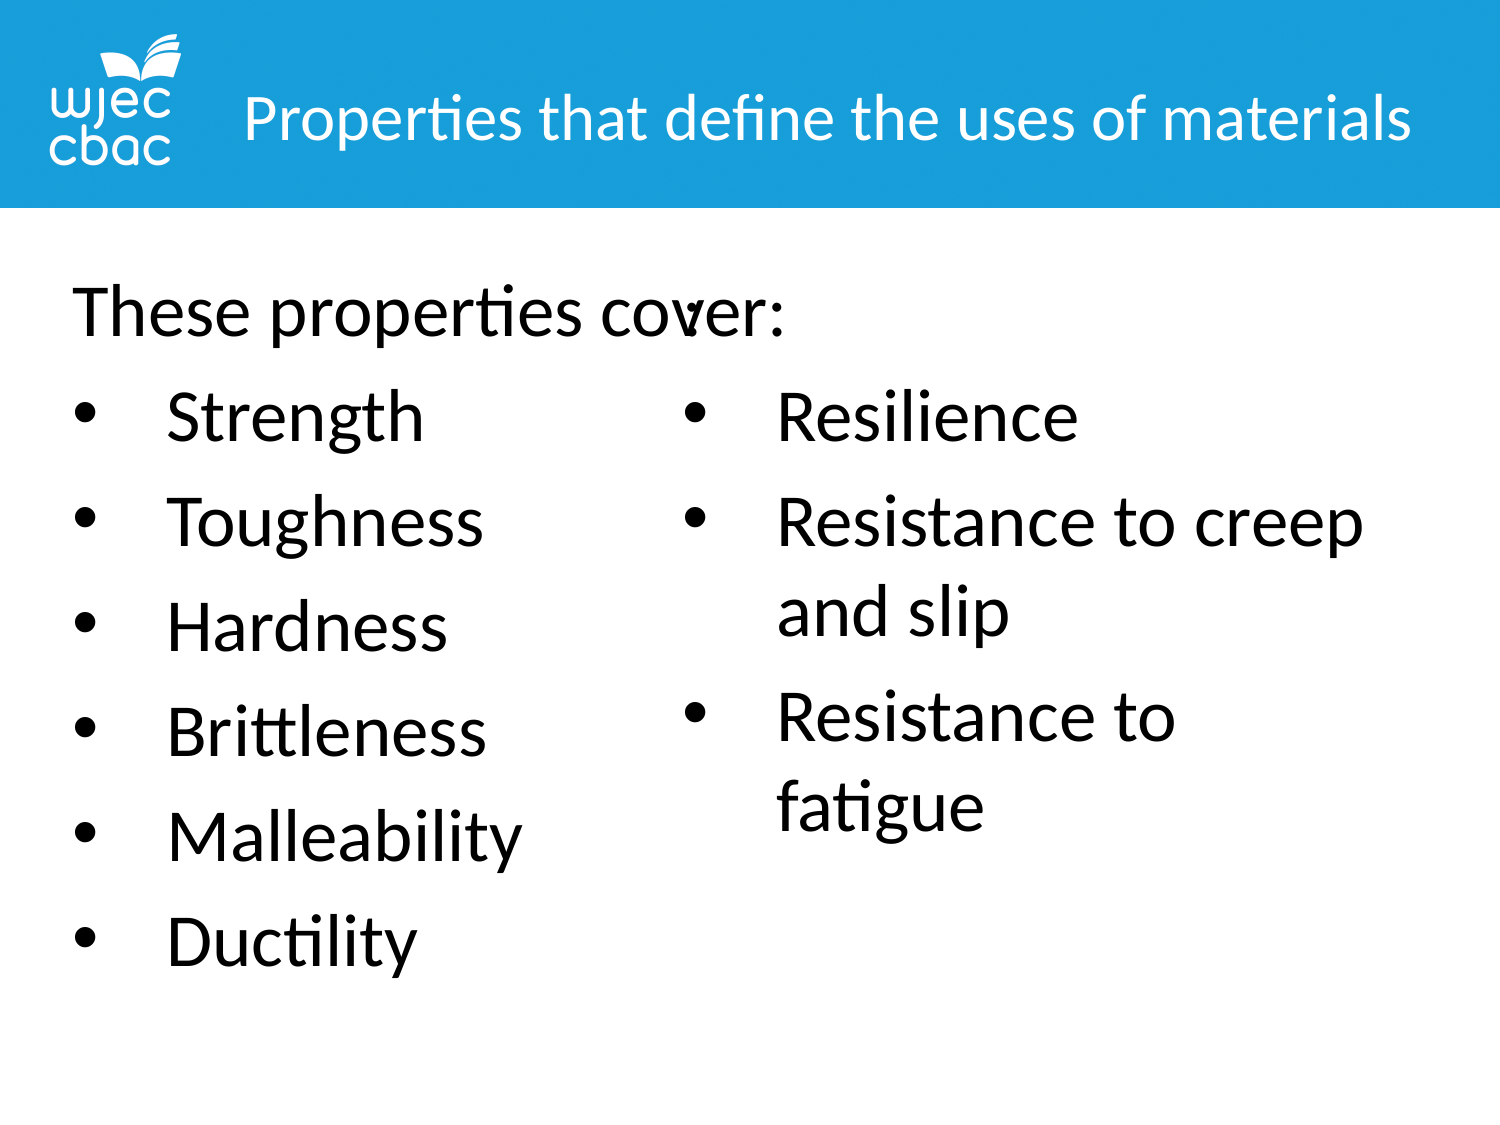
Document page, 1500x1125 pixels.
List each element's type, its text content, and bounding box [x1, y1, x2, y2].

picture [0, 0, 1500, 208]
list These properties cover: Strength Toughness Hardness Brittleness Malleability Ductility [47, 254, 657, 1076]
text_box Properties that define the uses of materials [229, 66, 1500, 199]
text_box : Resilience Resistance to creep and slip Resistance to fatigue [657, 254, 1415, 1076]
